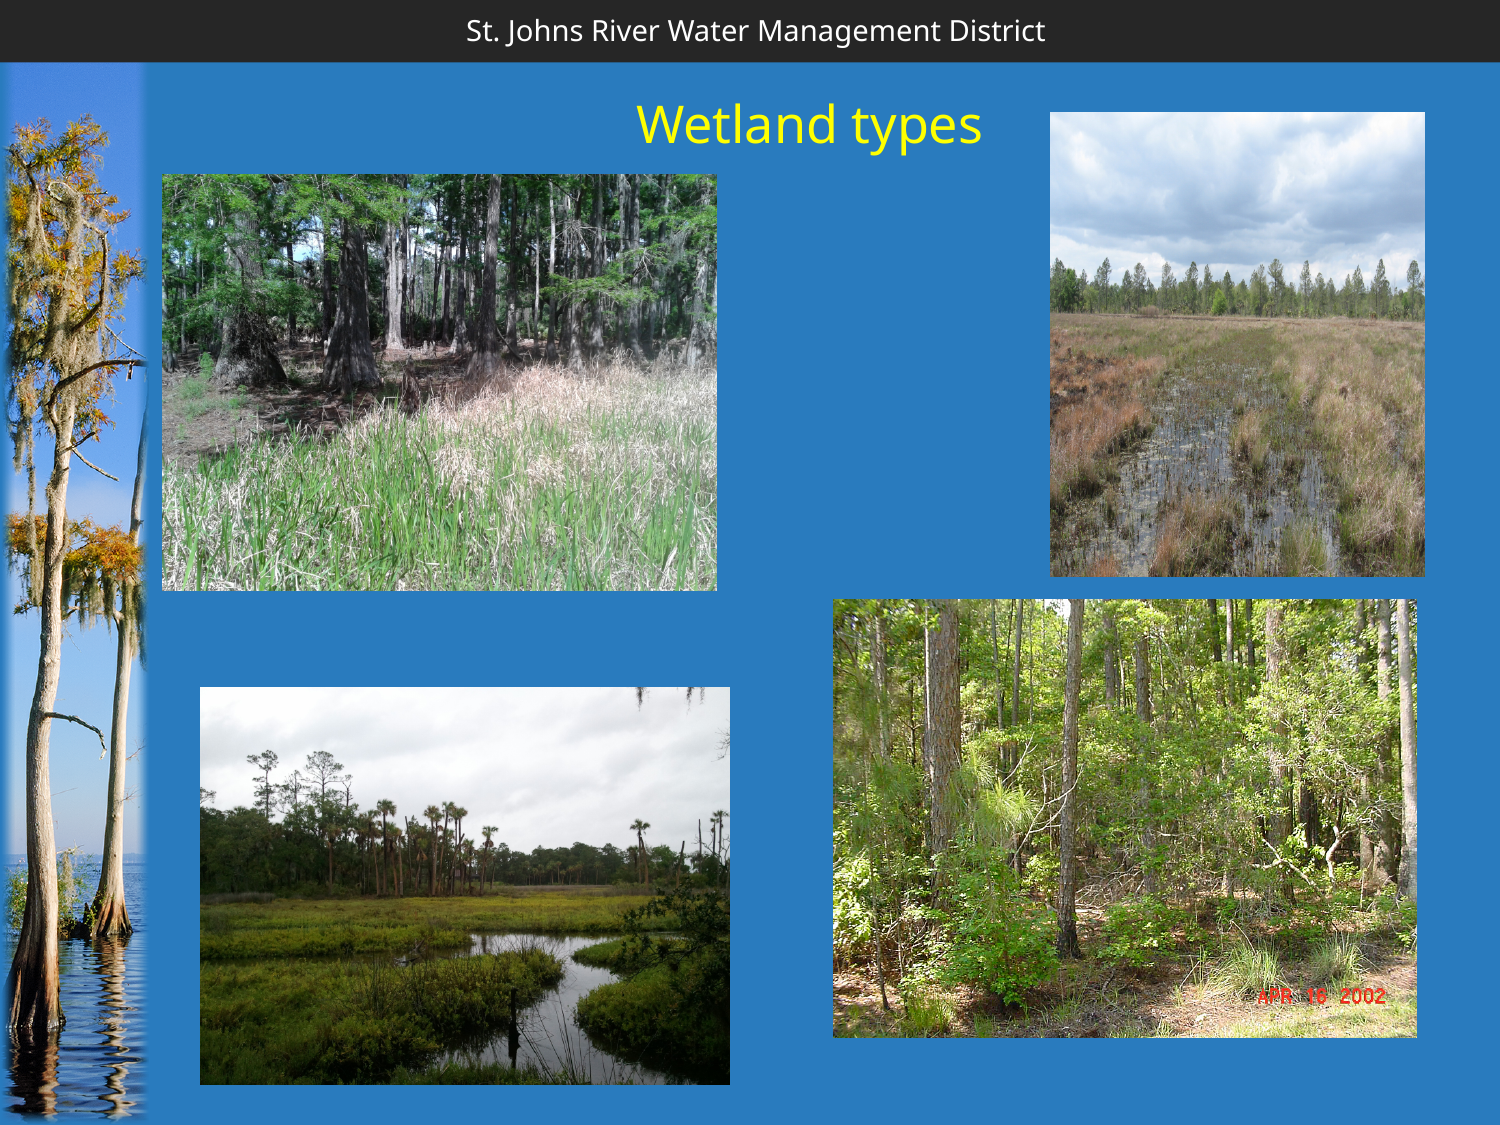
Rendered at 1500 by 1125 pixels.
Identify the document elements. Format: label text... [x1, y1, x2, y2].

picture [199, 687, 730, 1085]
picture [0, 63, 150, 1125]
picture [1049, 112, 1426, 577]
picture [162, 174, 717, 591]
text_box Wetland types [607, 83, 999, 224]
picture [833, 599, 1417, 1038]
